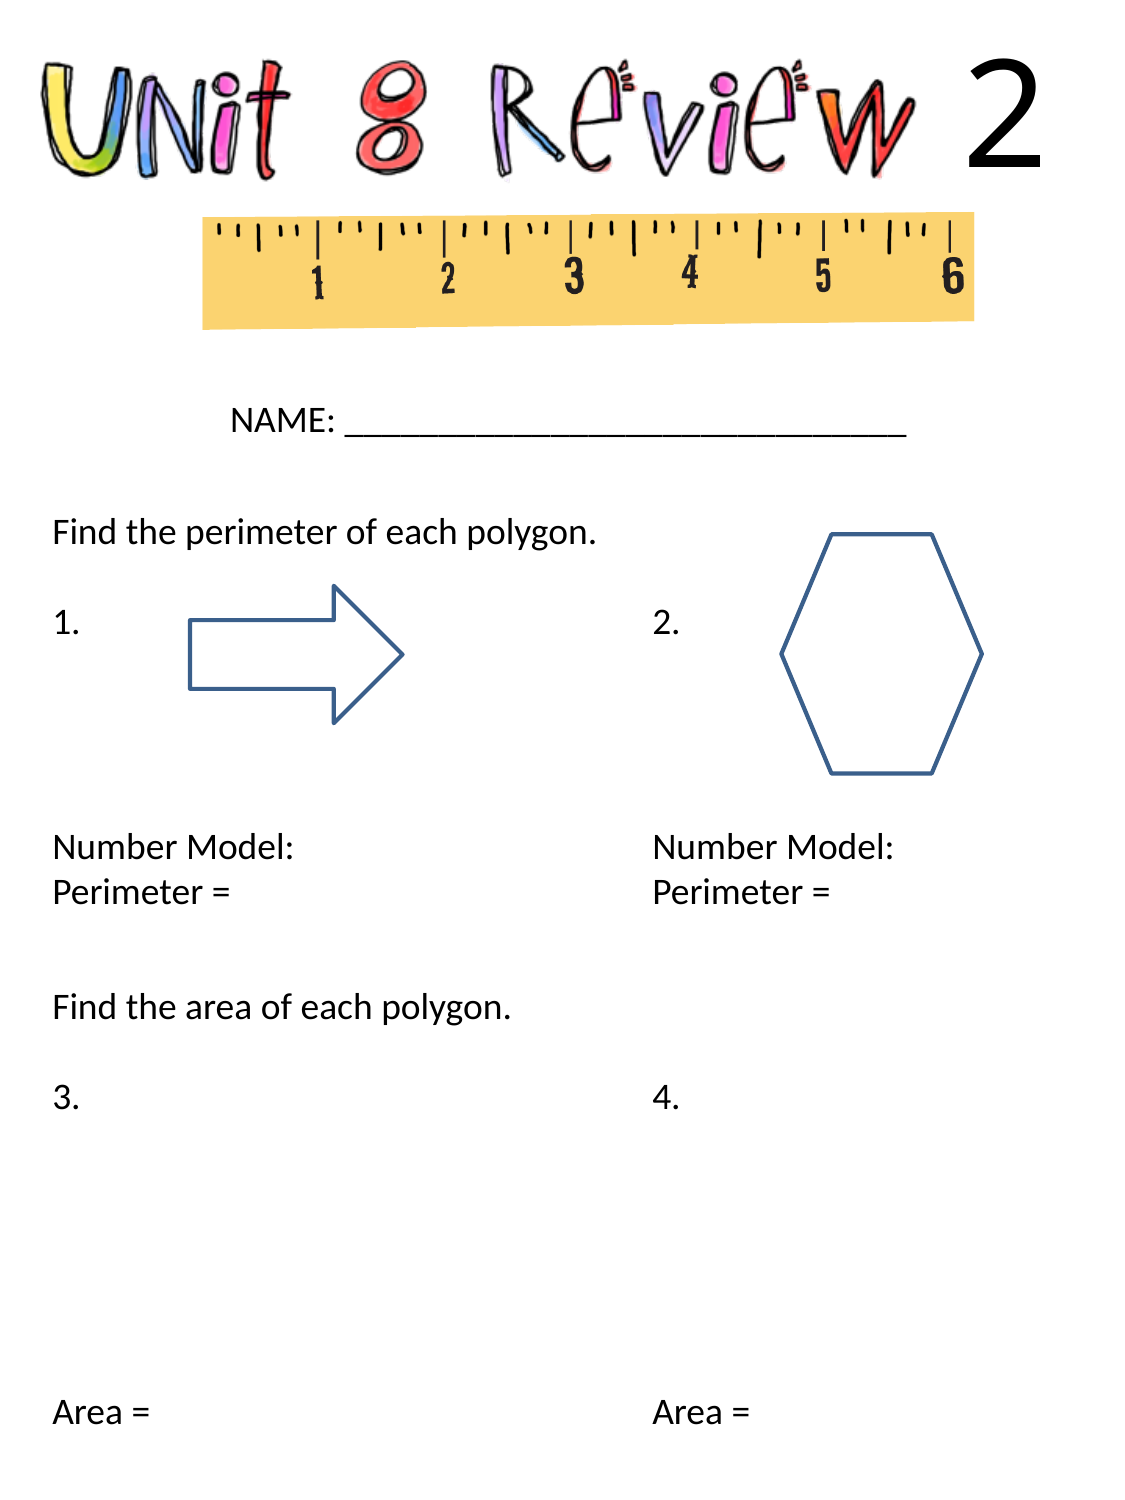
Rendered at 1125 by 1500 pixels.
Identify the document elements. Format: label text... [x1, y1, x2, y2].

text_box Find the area of each polygon. 3. 4. Area = Area = [37, 974, 1075, 1440]
text_box [187, 583, 405, 726]
text_box Find the perimeter of each polygon. 1. 2. Number Model: Number Model: Perimeter = Perimeter = [37, 499, 1075, 920]
picture [38, 45, 989, 338]
text_box NAME: ______________________________ [37, 387, 1100, 538]
text_box 2 [947, 10, 1100, 206]
text_box [779, 532, 984, 776]
